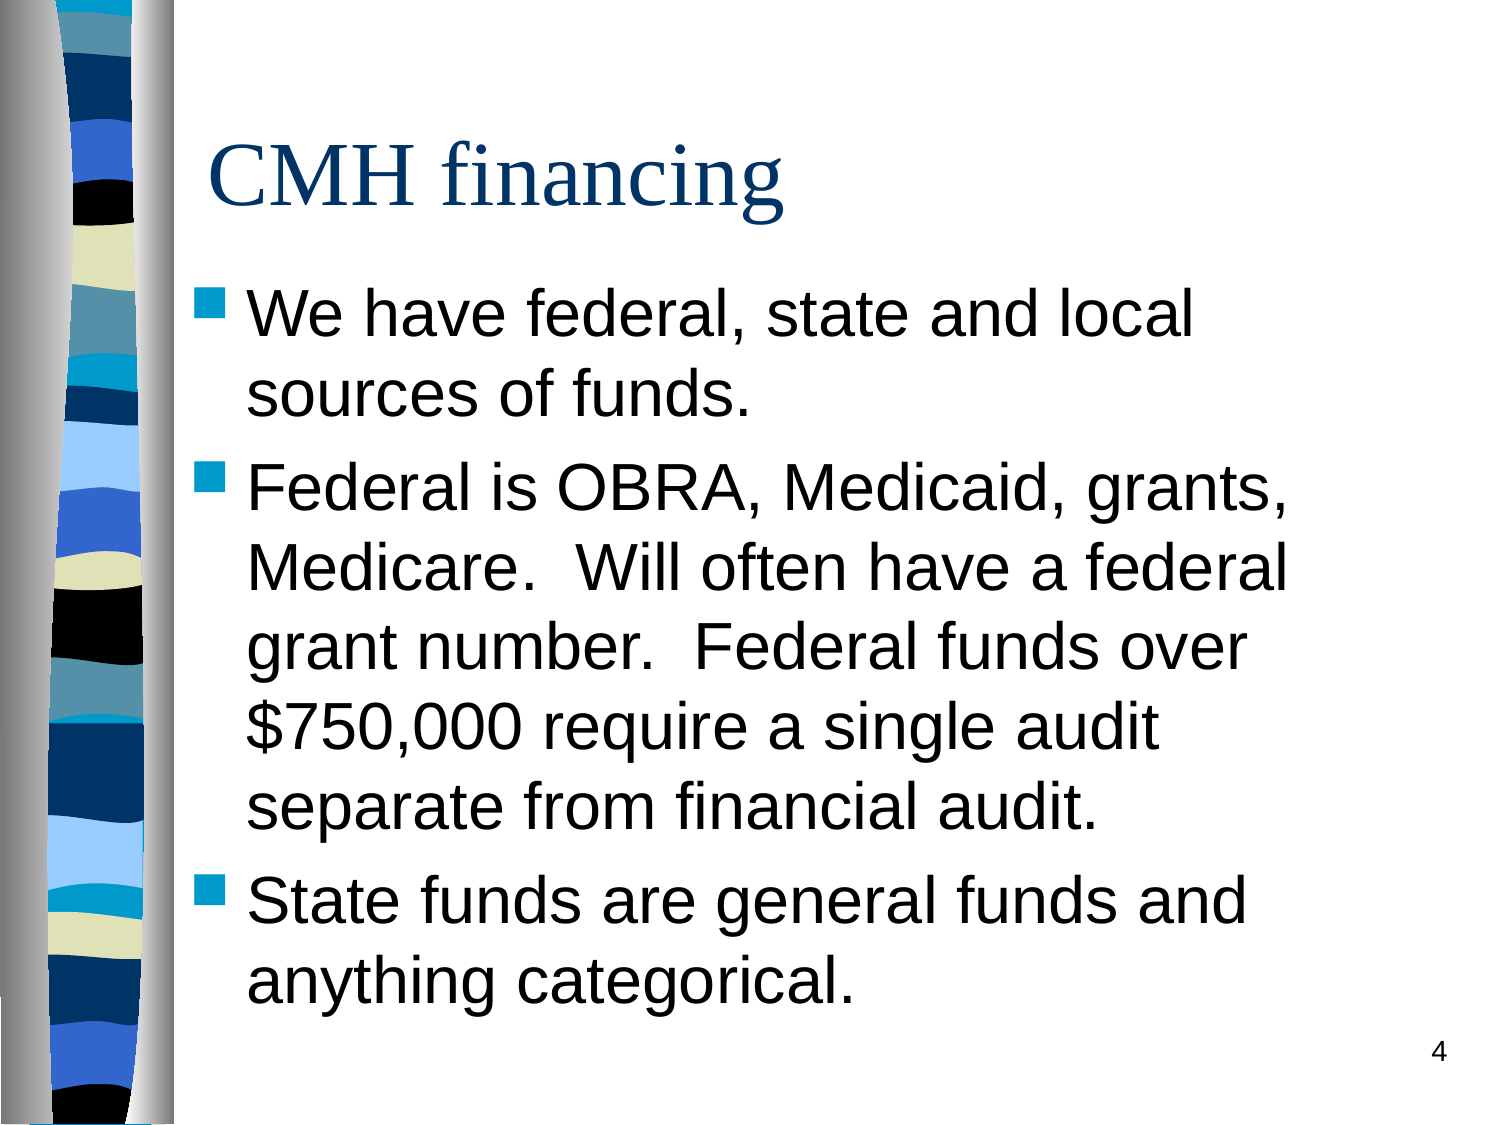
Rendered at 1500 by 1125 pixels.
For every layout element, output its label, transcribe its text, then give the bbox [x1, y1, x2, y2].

list We have federal, state and local sources of funds. Federal is OBRA, Medicaid, grants, Medicare. Will often have a federal grant number. Federal funds over $750,000 require a single audit separate from financial audit. State funds are general funds and anything categorical. [174, 262, 1450, 1063]
title CMH financing [192, 75, 1468, 263]
slide_number 4 [1149, 1024, 1463, 1101]
